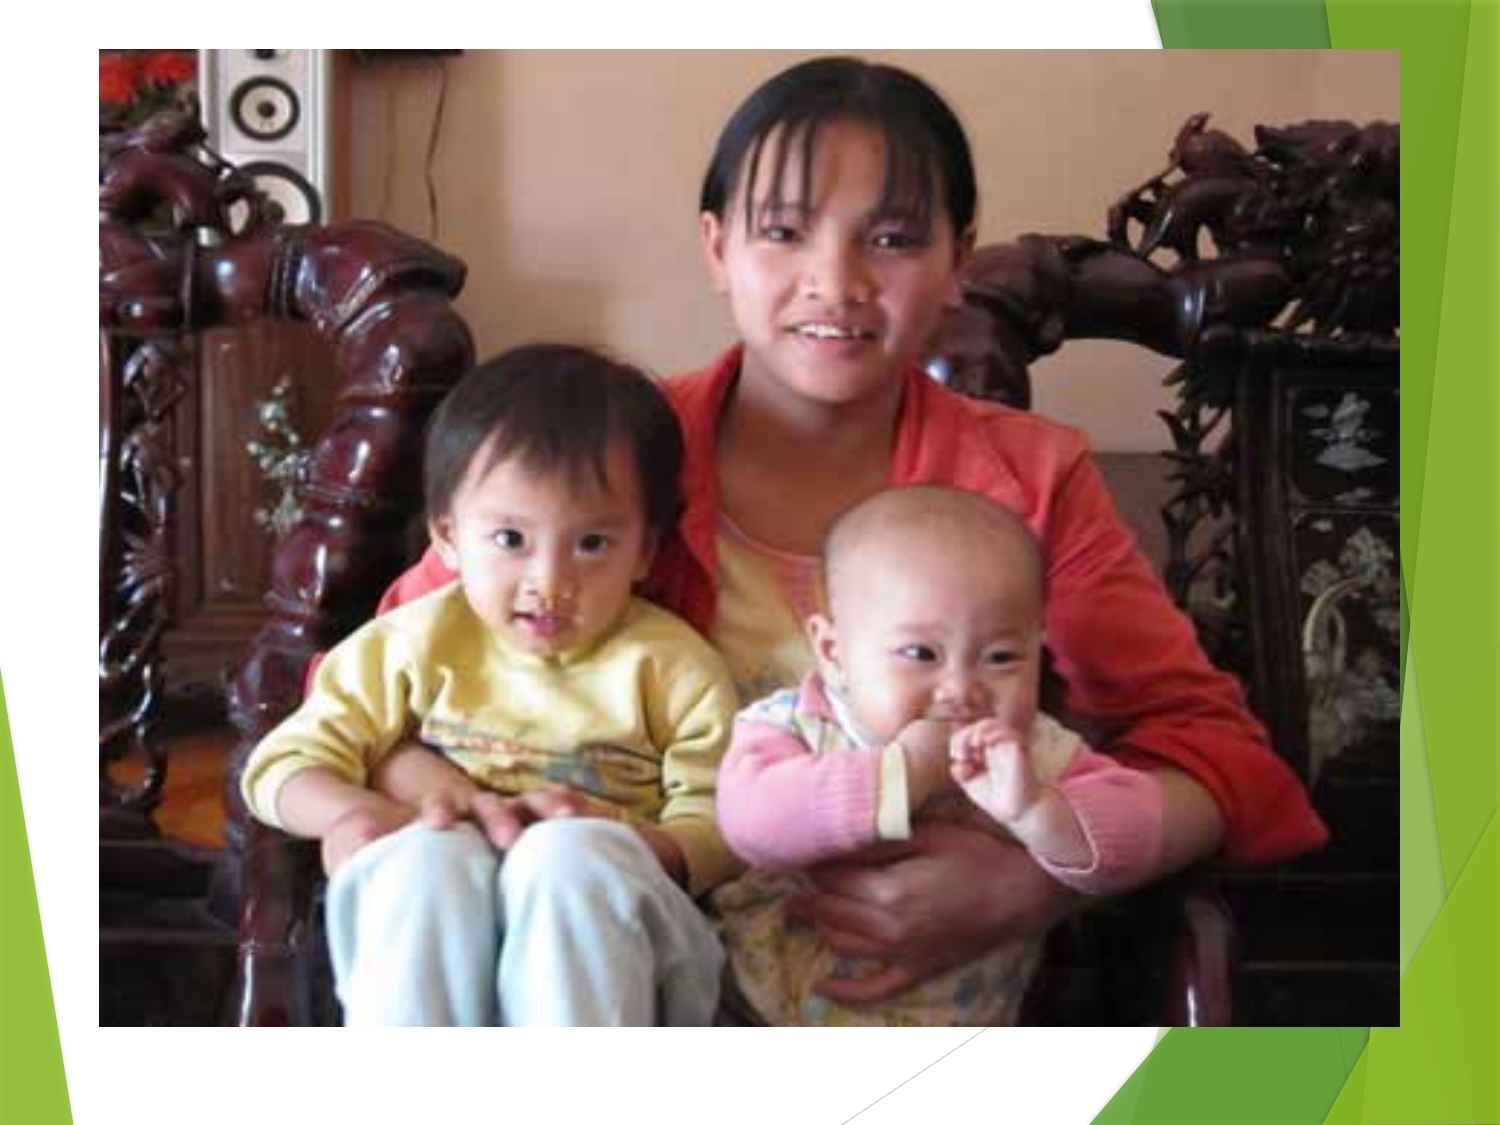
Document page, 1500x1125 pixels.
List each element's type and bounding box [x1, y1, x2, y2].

list [99, 49, 1401, 1027]
